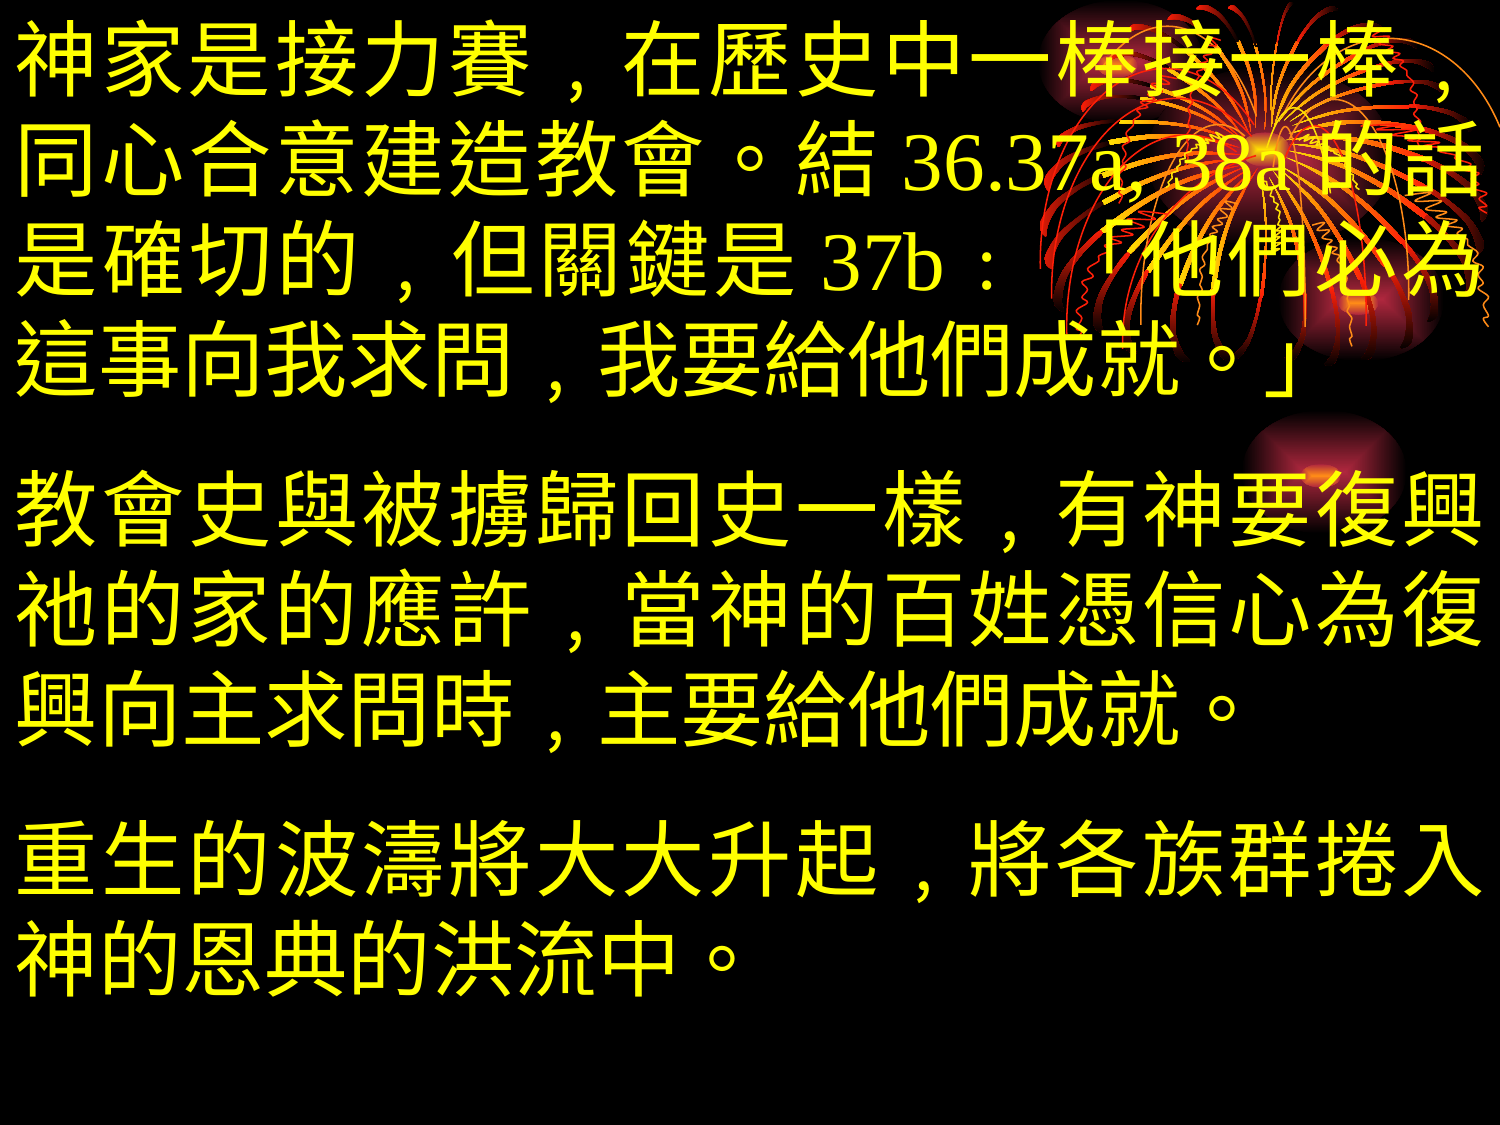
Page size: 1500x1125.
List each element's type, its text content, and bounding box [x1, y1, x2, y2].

text_box 神家是接力賽﹐在歷史中一棒接一棒﹐同心合意建造教會。結36.37a, 38a的話是確切的﹐但關鍵是37b﹕「他們必為這事向我求問﹐我要給他們成就。」 教會史與被擄歸回史一樣﹐有神要復興祂的家的應許﹐當神的百姓憑信心為復興向主求問時﹐主要給他們成就。 重生的波濤將大大升起﹐將各族群捲入神的恩典的洪流中。 [0, 0, 1500, 1015]
